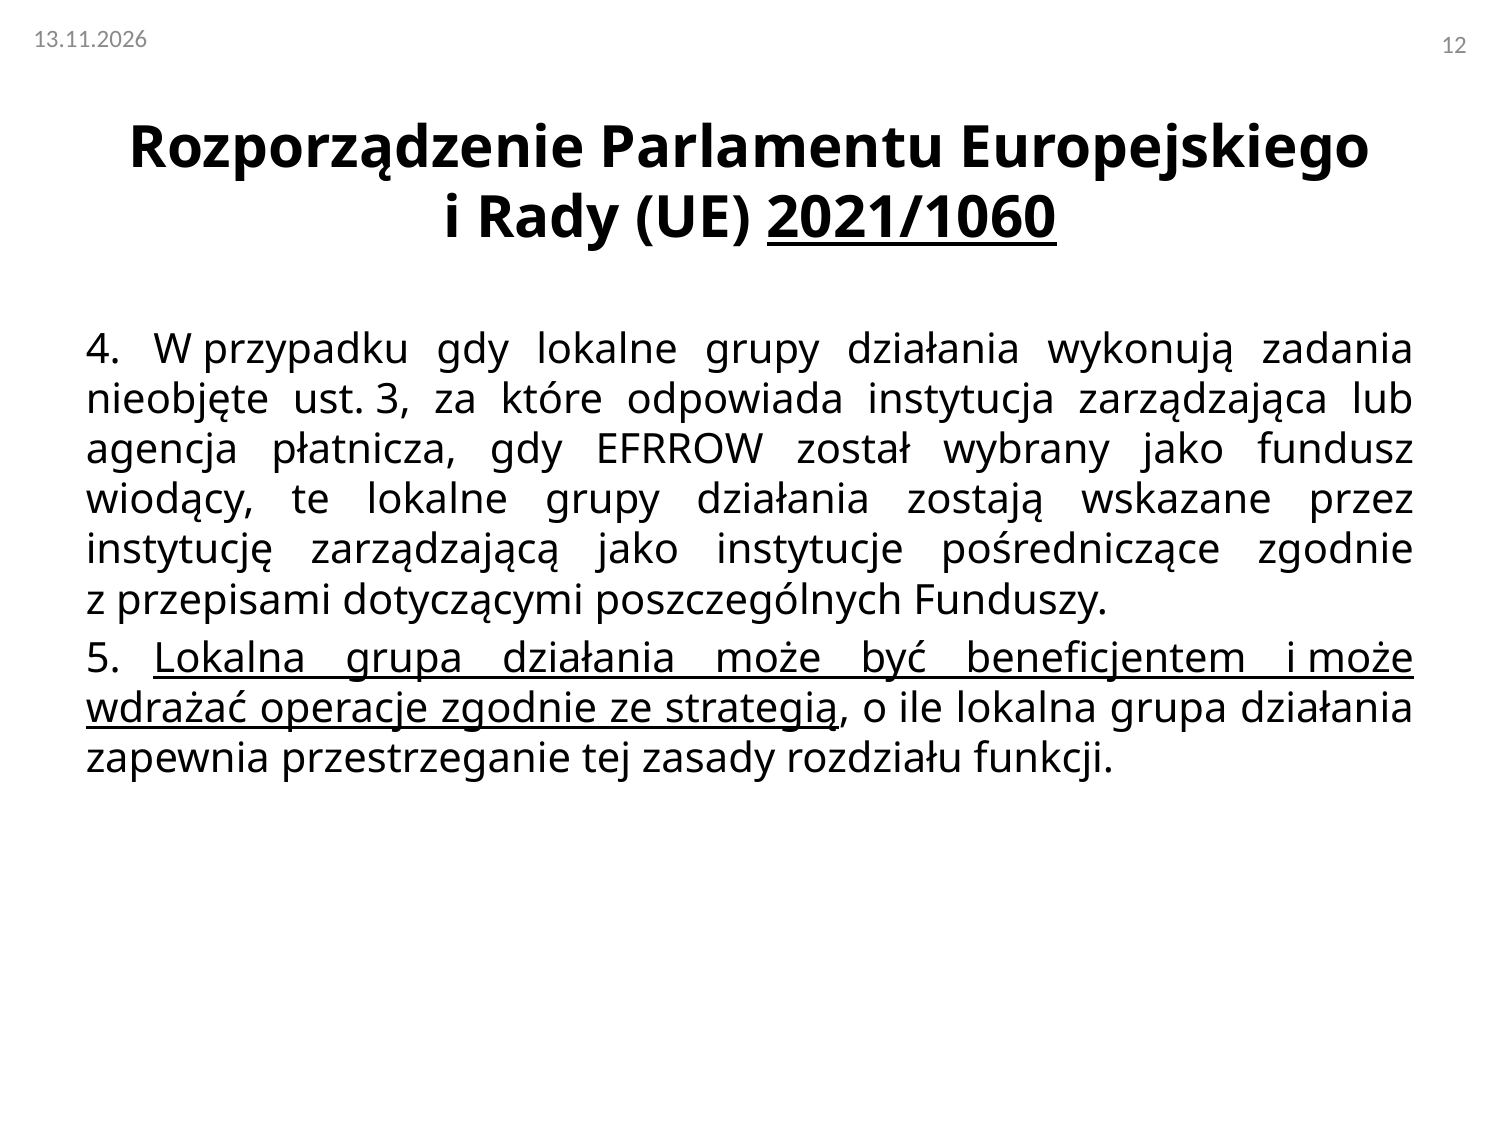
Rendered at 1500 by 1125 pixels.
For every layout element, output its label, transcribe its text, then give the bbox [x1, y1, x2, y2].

subtitle 4. W przypadku gdy lokalne grupy działania wykonują zadania nieobjęte ust. 3, za które odpowiada instytucja zarządzająca lub agencja płatnicza, gdy EFRROW został wybrany jako fundusz wiodący, te lokalne grupy działania zostają wskazane przez instytucję zarządzającą jako instytucje pośredniczące zgodnie z przepisami dotyczącymi poszczególnych Funduszy. 5. Lokalna grupa działania może być beneficjentem i może wdrażać operacje zgodnie ze strategią, o ile lokalna grupa działania zapewnia przestrzeganie tej zasady rozdziału funkcji. [70, 314, 1430, 883]
title Rozporządzenie Parlamentu Europejskiego i Rady (UE) 2021/1060 [48, 101, 1452, 256]
